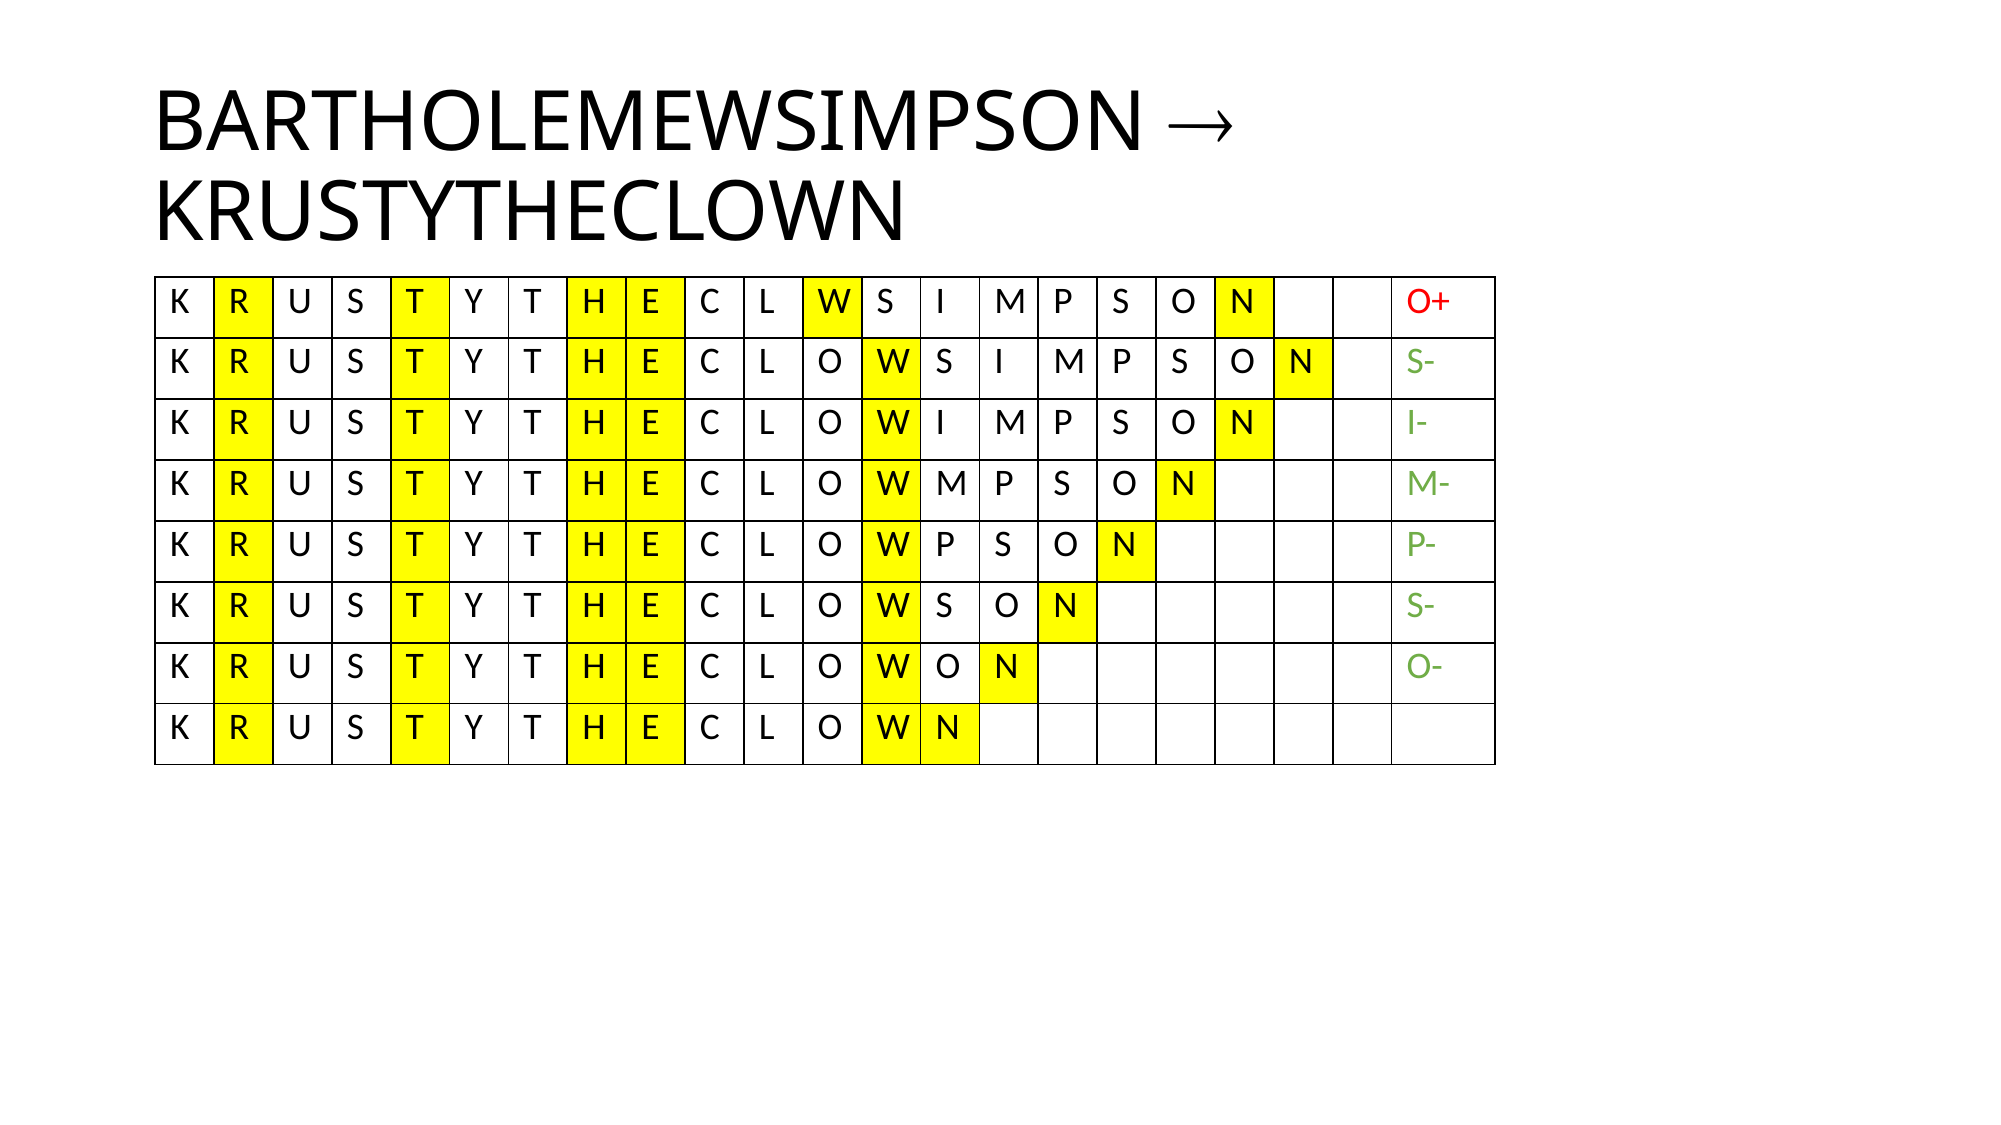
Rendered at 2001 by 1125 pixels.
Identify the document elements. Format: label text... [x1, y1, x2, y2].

table_cell O [804, 704, 861, 764]
table_cell P [980, 461, 1037, 520]
table_cell K [156, 400, 213, 459]
table_cell O [804, 522, 861, 581]
table_cell Y [450, 522, 508, 581]
table_cell U [274, 644, 331, 703]
table_cell P [921, 522, 979, 581]
table_cell L [745, 522, 802, 581]
table_cell E [627, 461, 684, 520]
table_cell [1275, 400, 1332, 459]
table_cell T [509, 583, 566, 642]
table_cell O [804, 339, 861, 398]
table_cell I- [1392, 400, 1494, 459]
table_header E [627, 278, 684, 337]
table_cell C [686, 522, 743, 581]
table_header T [509, 278, 566, 337]
table_cell P- [1392, 522, 1494, 581]
table_cell S [333, 339, 390, 398]
table_header M [980, 278, 1037, 337]
table_cell C [686, 339, 743, 398]
table_cell [1334, 339, 1391, 398]
table_cell R [215, 704, 272, 764]
table_cell R [215, 339, 272, 398]
table_header I [921, 278, 979, 337]
table_cell U [274, 583, 331, 642]
table_cell C [686, 704, 743, 764]
table_cell M [1039, 339, 1096, 398]
table_cell L [745, 583, 802, 642]
table_cell H [568, 644, 625, 703]
table_cell U [274, 400, 331, 459]
table_cell S [921, 583, 979, 642]
table_cell R [215, 400, 272, 459]
table_cell P [1098, 339, 1155, 398]
table_header S [333, 278, 390, 337]
table_cell H [568, 704, 625, 764]
table_header C [686, 278, 743, 337]
table_cell [1275, 704, 1332, 764]
table_header Y [450, 278, 508, 337]
table_cell O [1098, 461, 1155, 520]
table_cell O [1039, 522, 1096, 581]
table_cell T [392, 400, 449, 459]
table_cell L [745, 400, 802, 459]
table_cell U [274, 461, 331, 520]
table_header H [568, 278, 625, 337]
table_cell E [627, 583, 684, 642]
table_cell R [215, 644, 272, 703]
table_cell U [274, 704, 331, 764]
table_cell N [980, 644, 1037, 703]
table_cell [1157, 522, 1214, 581]
table_cell N [921, 704, 979, 764]
table_cell K [156, 522, 213, 581]
table_cell [1275, 644, 1332, 703]
table_header K [156, 278, 213, 337]
table_cell S- [1392, 339, 1494, 398]
table_cell [1098, 704, 1155, 764]
title BARTHOLEMEWSIMPSON  KRUSTYTHECLOWN [137, 59, 1863, 278]
table_header O+ [1392, 278, 1494, 337]
table_cell U [274, 339, 331, 398]
table_cell N [1275, 339, 1332, 398]
table_cell [1275, 461, 1332, 520]
table_cell O [804, 583, 861, 642]
table_cell S [1039, 461, 1096, 520]
table_cell [1334, 644, 1391, 703]
table_cell E [627, 644, 684, 703]
table_cell K [156, 704, 213, 764]
table_cell T [509, 644, 566, 703]
table_cell O [1157, 400, 1214, 459]
table_cell S [333, 644, 390, 703]
table_header U [274, 278, 331, 337]
table_header N [1216, 278, 1273, 337]
table_header L [745, 278, 802, 337]
table_cell [1334, 461, 1391, 520]
table_cell [1098, 583, 1155, 642]
table_cell N [1157, 461, 1214, 520]
table_cell Y [450, 400, 508, 459]
table_cell [1334, 522, 1391, 581]
table_cell T [509, 400, 566, 459]
table_cell [1157, 704, 1214, 764]
table_cell [980, 704, 1037, 764]
table_cell O [804, 400, 861, 459]
table_cell [1275, 583, 1332, 642]
table_cell W [863, 704, 920, 764]
table_header R [215, 278, 272, 337]
table_header W [804, 278, 861, 337]
table_cell [1216, 461, 1273, 520]
table_cell Y [450, 461, 508, 520]
table_cell O- [1392, 644, 1494, 703]
table_cell S [921, 339, 979, 398]
table_header O [1157, 278, 1214, 337]
table_header [1275, 278, 1332, 337]
table_cell [1039, 644, 1096, 703]
table_cell M [921, 461, 979, 520]
table_cell E [627, 704, 684, 764]
table_cell S- [1392, 583, 1494, 642]
table_cell Y [450, 339, 508, 398]
table_header S [1098, 278, 1155, 337]
table_header T [392, 278, 449, 337]
table_cell [1392, 704, 1494, 764]
table_cell N [1098, 522, 1155, 581]
table_cell K [156, 461, 213, 520]
table_cell Y [450, 644, 508, 703]
table_cell H [568, 461, 625, 520]
table_cell P [1039, 400, 1096, 459]
table_cell U [274, 522, 331, 581]
table_cell [1098, 644, 1155, 703]
table_cell C [686, 583, 743, 642]
table_cell N [1039, 583, 1096, 642]
table_cell S [333, 704, 390, 764]
table_cell W [863, 522, 920, 581]
table_cell T [509, 339, 566, 398]
table_cell L [745, 704, 802, 764]
table_cell W [863, 339, 920, 398]
table_header [1334, 278, 1391, 337]
table_cell O [804, 461, 861, 520]
table_cell O [1216, 339, 1273, 398]
table_cell L [745, 644, 802, 703]
table_cell L [745, 461, 802, 520]
table_cell Y [450, 704, 508, 764]
table_cell T [509, 704, 566, 764]
table_cell T [392, 461, 449, 520]
table_cell O [804, 644, 861, 703]
table_cell W [863, 461, 920, 520]
table_cell R [215, 583, 272, 642]
table_cell E [627, 522, 684, 581]
table_cell K [156, 583, 213, 642]
table_cell C [686, 644, 743, 703]
table_cell I [980, 339, 1037, 398]
table_cell Y [450, 583, 508, 642]
table_cell [1334, 400, 1391, 459]
table_cell [1039, 704, 1096, 764]
table_cell [1157, 644, 1214, 703]
table_cell T [392, 583, 449, 642]
table_cell [1334, 704, 1391, 764]
table_cell [1216, 522, 1273, 581]
table_cell K [156, 644, 213, 703]
table_cell T [392, 522, 449, 581]
table_cell T [392, 644, 449, 703]
table_cell R [215, 461, 272, 520]
table_cell [1216, 704, 1273, 764]
table_cell S [333, 461, 390, 520]
table_cell [1334, 583, 1391, 642]
table_cell S [333, 522, 390, 581]
table_cell W [863, 583, 920, 642]
table_cell E [627, 400, 684, 459]
table_cell M [980, 400, 1037, 459]
table_cell E [627, 339, 684, 398]
table_cell [1275, 522, 1332, 581]
table_cell S [1157, 339, 1214, 398]
table_cell M- [1392, 461, 1494, 520]
table_cell O [921, 644, 979, 703]
table_cell C [686, 461, 743, 520]
table_cell L [745, 339, 802, 398]
table_cell [1216, 644, 1273, 703]
table_cell T [392, 339, 449, 398]
table_header P [1039, 278, 1096, 337]
table_cell T [509, 461, 566, 520]
table_cell K [156, 339, 213, 398]
table_header S [863, 278, 920, 337]
table_cell H [568, 583, 625, 642]
table_cell W [863, 644, 920, 703]
table_cell T [392, 704, 449, 764]
table_cell W [863, 400, 920, 459]
table_cell H [568, 400, 625, 459]
table_cell S [980, 522, 1037, 581]
table_cell R [215, 522, 272, 581]
table_cell [1157, 583, 1214, 642]
table_cell H [568, 339, 625, 398]
table_cell S [1098, 400, 1155, 459]
table_cell [1216, 583, 1273, 642]
table_cell O [980, 583, 1037, 642]
table_cell S [333, 583, 390, 642]
table_cell T [509, 522, 566, 581]
table_cell C [686, 400, 743, 459]
table_cell N [1216, 400, 1273, 459]
table_cell I [921, 400, 979, 459]
table_cell H [568, 522, 625, 581]
table_cell S [333, 400, 390, 459]
